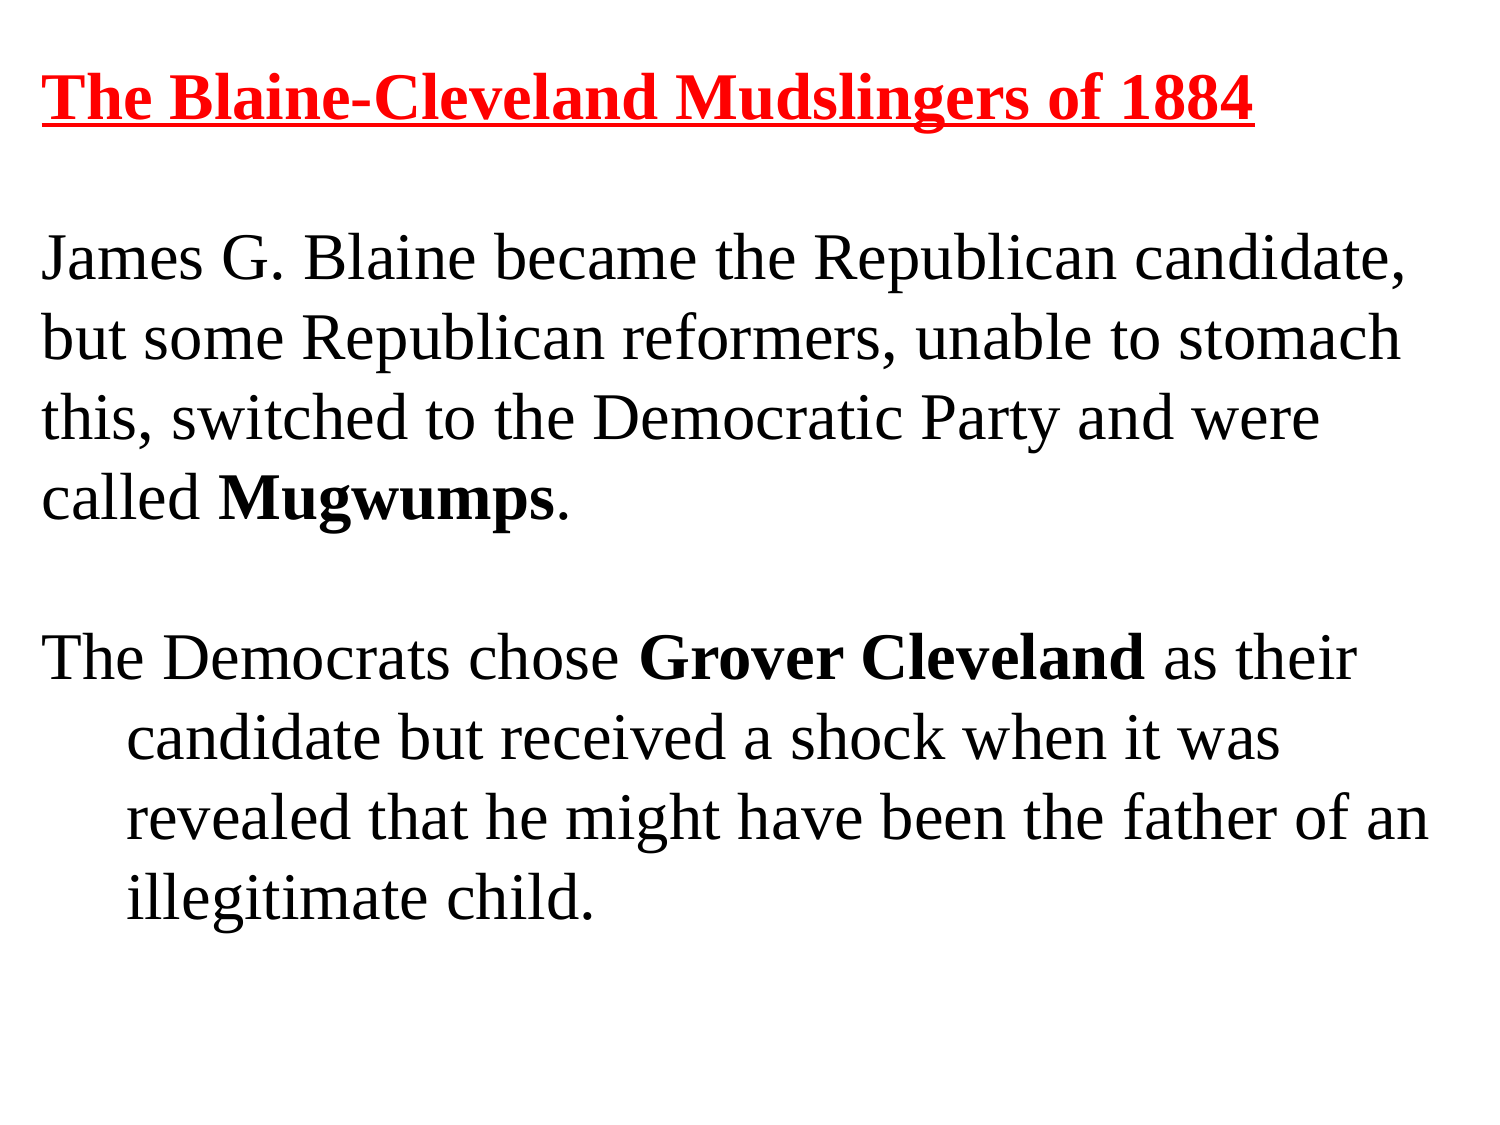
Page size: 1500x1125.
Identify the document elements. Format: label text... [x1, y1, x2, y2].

text_box The Blaine-Cleveland Mudslingers of 1884 James G. Blaine became the Republican candidate, but some Republican reformers, unable to stomach this, switched to the Democratic Party and were called Mugwumps. The Democrats chose Grover Cleveland as their candidate but received a shock when it was revealed that he might have been the father of an illegitimate child. [26, 45, 1500, 1020]
